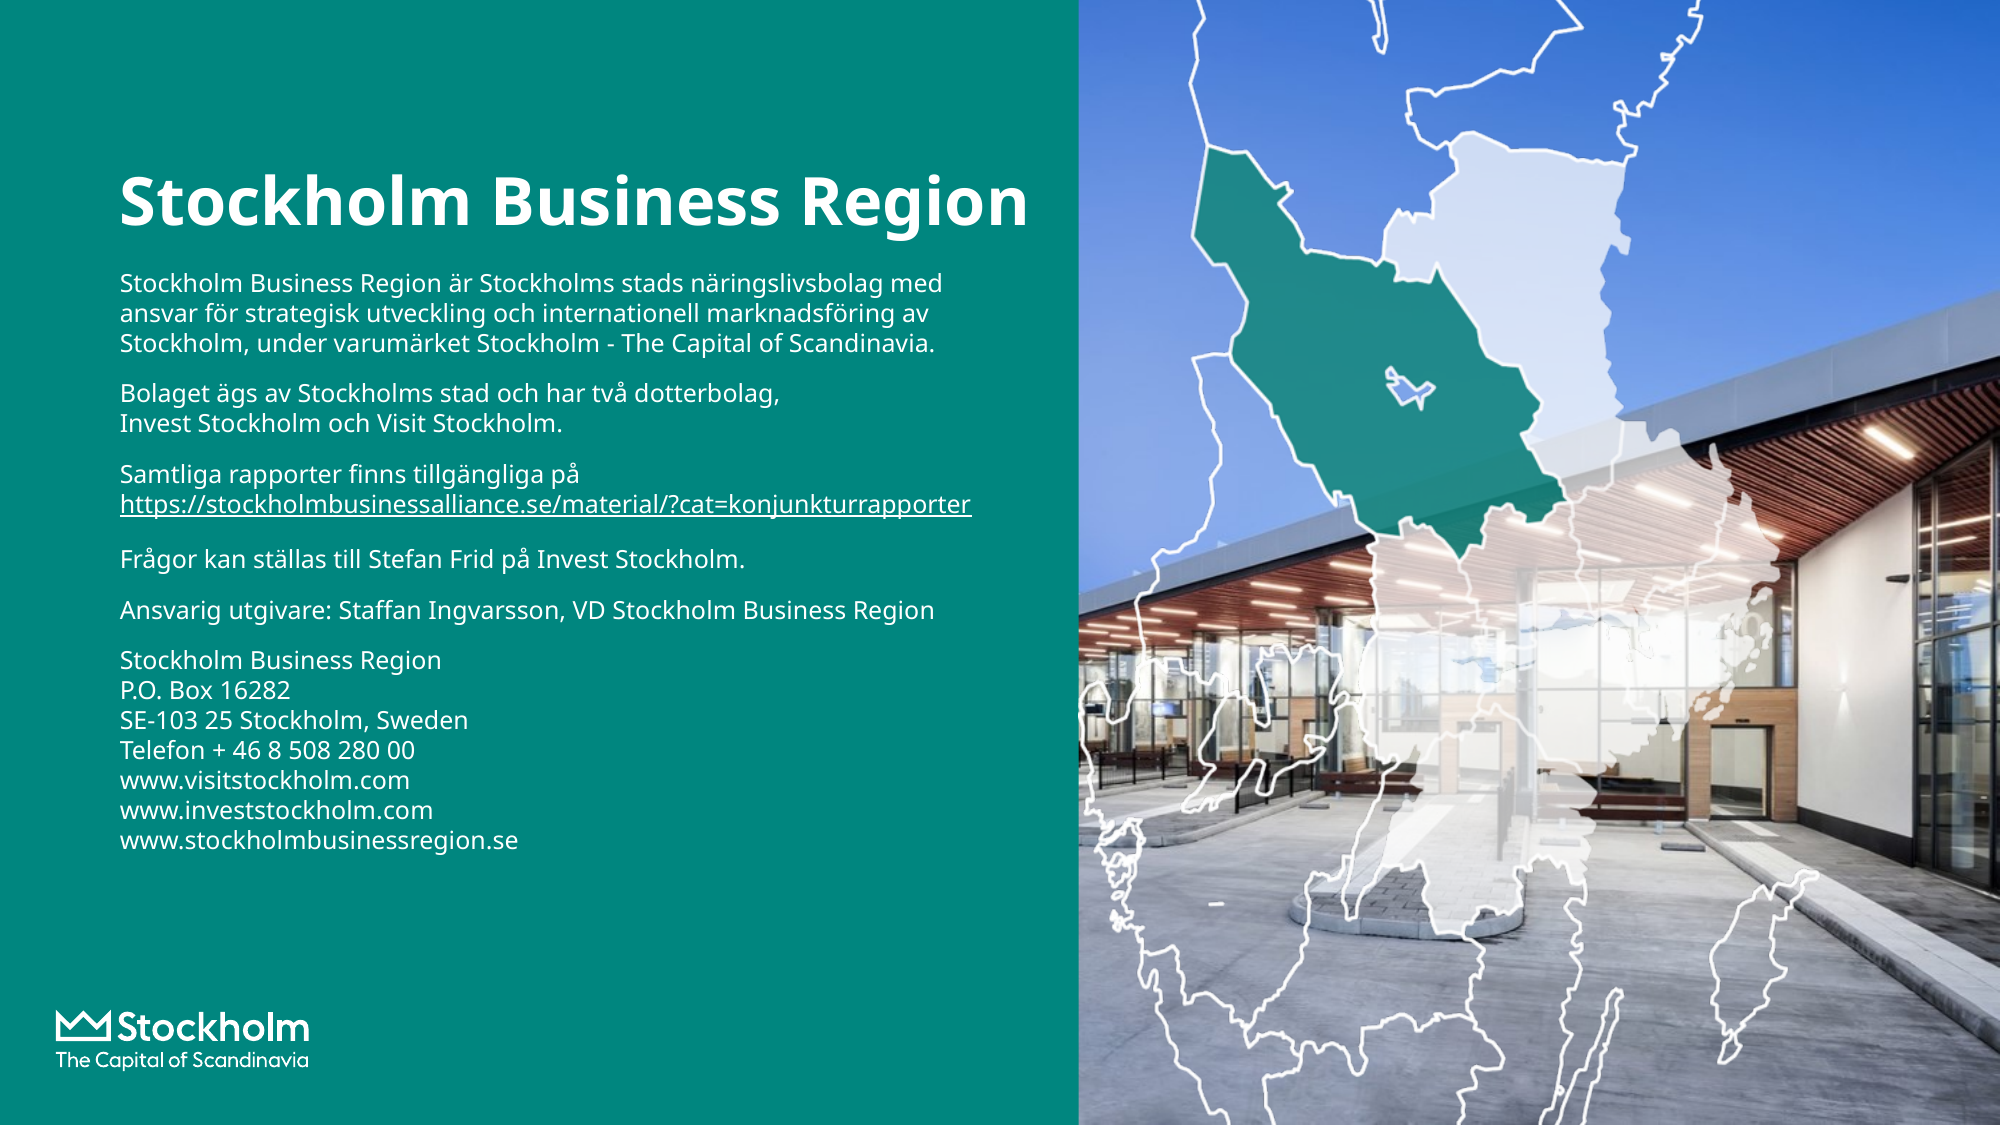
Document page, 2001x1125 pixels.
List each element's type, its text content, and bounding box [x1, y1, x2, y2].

picture [1078, 0, 2000, 1125]
title Stockholm Business Region [119, 56, 1053, 239]
list Stockholm Business Region är Stockholms stads näringslivsbolag med ansvar för strategisk utveckling och internationell marknadsföring av Stockholm, under varumärket Stockholm - The Capital of Scandinavia. Bolaget ägs av Stockholms stad och har två dotterbolag, Invest Stockholm och Visit Stockholm. Samtliga rapporter finns tillgängliga på https://stockholmbusinessalliance.se/material/?cat=konjunkturrapporter Frågor kan ställas till Stefan Frid på Invest Stockholm. Ansvarig utgivare: Staffan Ingvarsson, VD Stockholm Business Region Stockholm Business Region P.O. Box 16282 SE-103 25 Stockholm, Sweden Telefon + 46 8 508 280 00 www.visitstockholm.com www.investstockholm.com www.stockholmbusinessregion.se [119, 267, 1000, 923]
